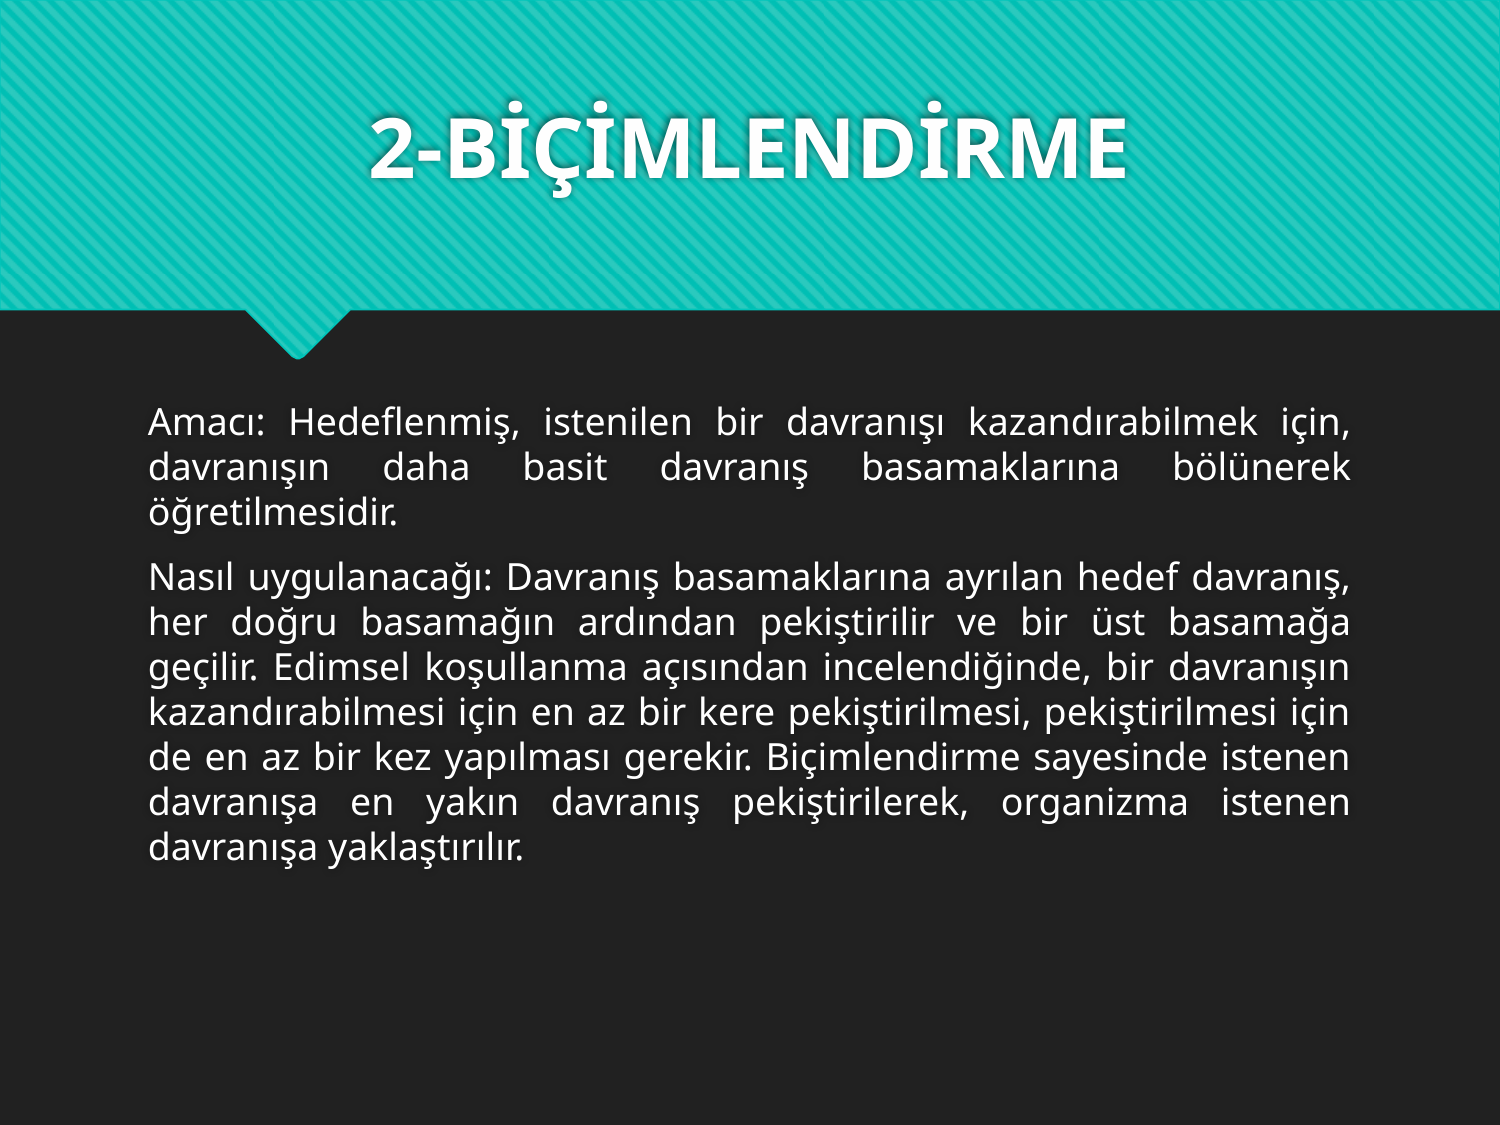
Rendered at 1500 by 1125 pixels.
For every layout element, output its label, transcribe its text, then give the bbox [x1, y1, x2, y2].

title 2-BİÇİMLENDİRME [132, 66, 1368, 303]
list Amacı: Hedeflenmiş, istenilen bir davranışı kazandırabilmek için, davranışın daha basit davranış basamaklarına bölünerek öğretilmesidir. Nasıl uygulanacağı: Davranış basamaklarına ayrılan hedef davranış, her doğru basamağın ardından pekiştirilir ve bir üst basamağa geçilir. Edimsel koşullanma açısından incelendiğinde, bir davranışın kazandırabilmesi için en az bir kere pekiştirilmesi, pekiştirilmesi için de en az bir kez yapılması gerekir. Biçimlendirme sayesinde istenen davranışa en yakın davranış pekiştirilerek, organizma istenen davranışa yaklaştırılır. [132, 364, 1368, 962]
